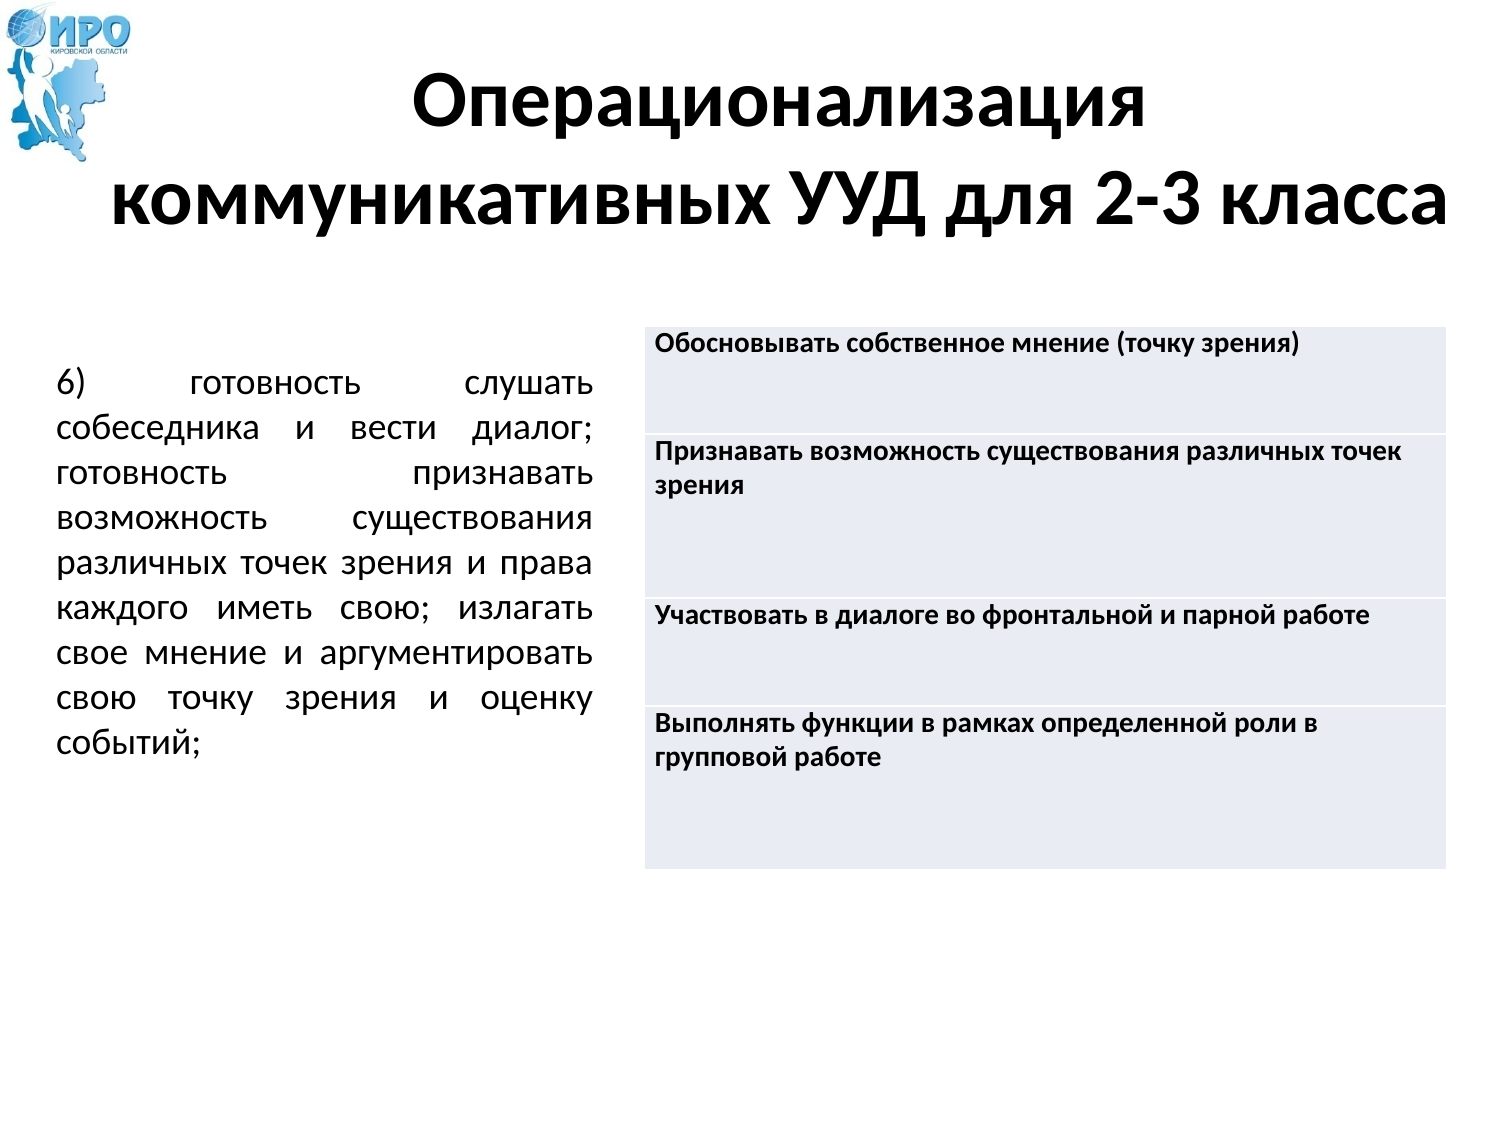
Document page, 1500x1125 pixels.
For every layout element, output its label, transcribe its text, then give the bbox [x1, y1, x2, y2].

table_cell Выполнять функции в рамках определенной роли в групповой работе [645, 707, 1446, 869]
table_cell Участвовать в диалоге во фронтальной и парной работе [645, 599, 1446, 705]
text_box 6) готовность слушать собеседника и вести диалог; готовность признавать возможность существования различных точек зрения и права каждого иметь свою; излагать свое мнение и аргументировать свою точку зрения и оценку событий; [41, 349, 609, 770]
table_header Обосновывать собственное мнение (точку зрения) [645, 327, 1446, 433]
picture [0, 0, 134, 165]
title Операционализация коммуникативных УУД для 2-3 класса [88, 30, 1473, 256]
table_cell Признавать возможность существования различных точек зрения [645, 435, 1446, 597]
